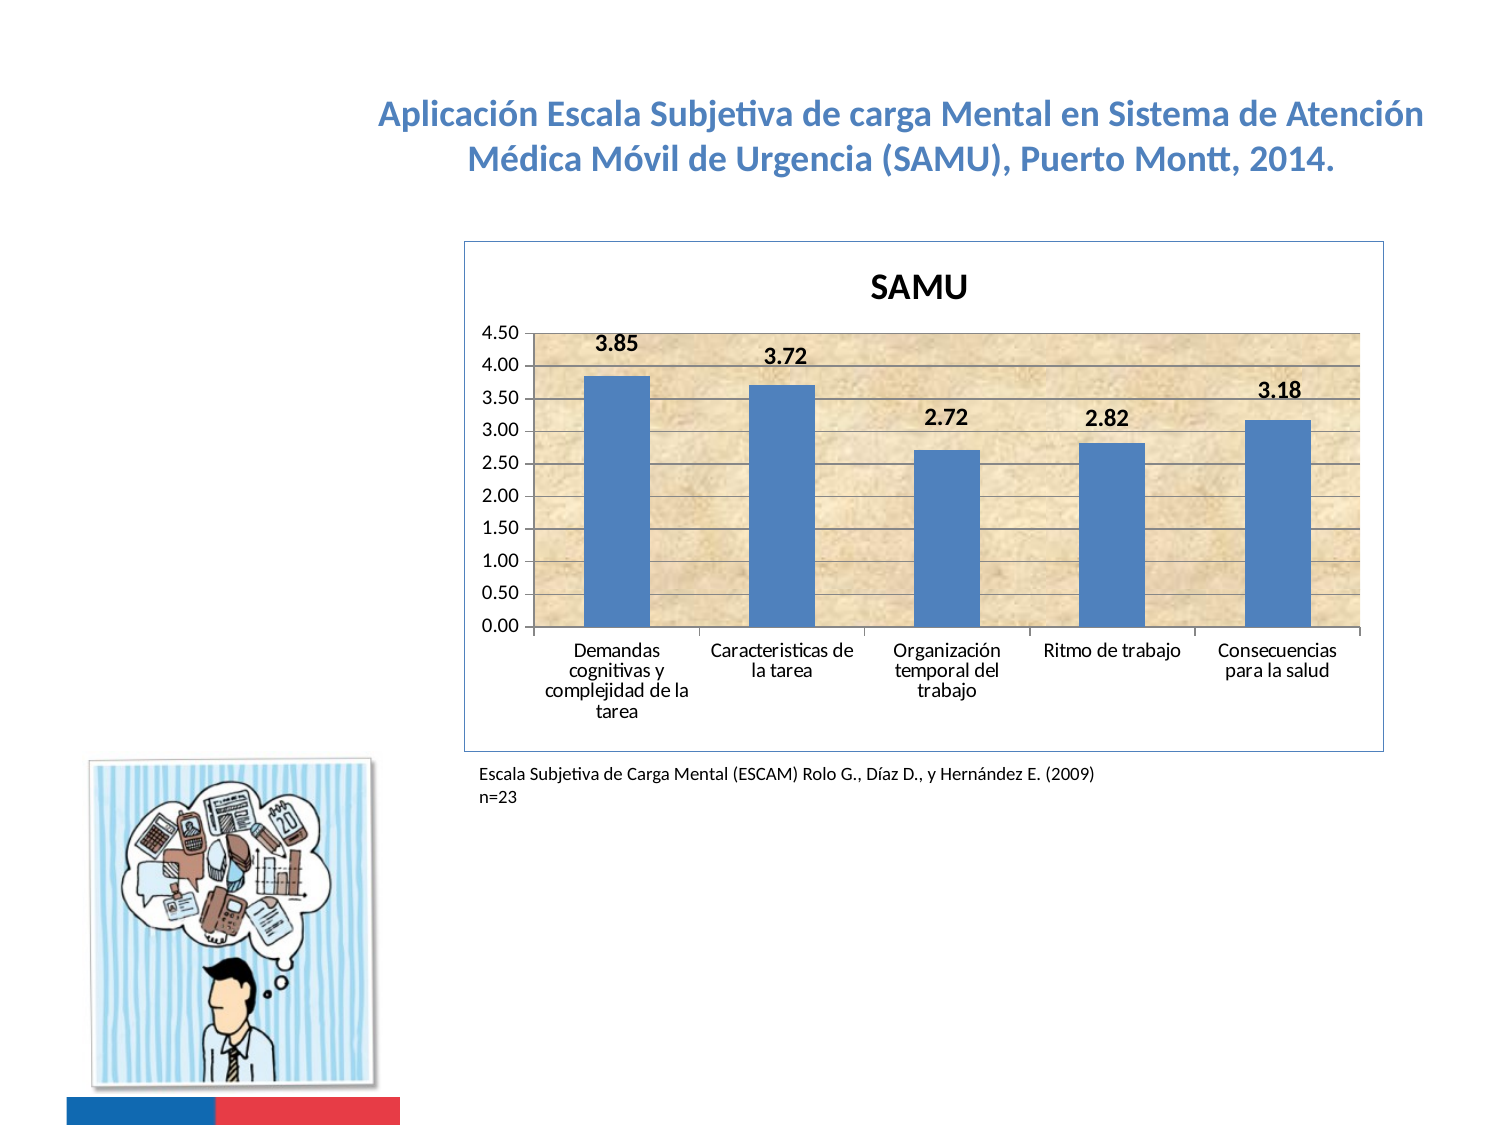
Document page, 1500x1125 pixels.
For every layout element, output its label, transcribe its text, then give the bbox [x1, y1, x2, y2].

picture [66, 1097, 400, 1125]
chart [464, 241, 1384, 752]
text_box Escala Subjetiva de Carga Mental (ESCAM) Rolo G., Díaz D., y Hernández E. (2009) n=23 [464, 759, 1165, 815]
text_box Aplicación Escala Subjetiva de carga Mental en Sistema de Atención Médica Móvil de Urgencia (SAMU), Puerto Montt, 2014. [343, 81, 1461, 191]
picture [82, 751, 383, 1094]
